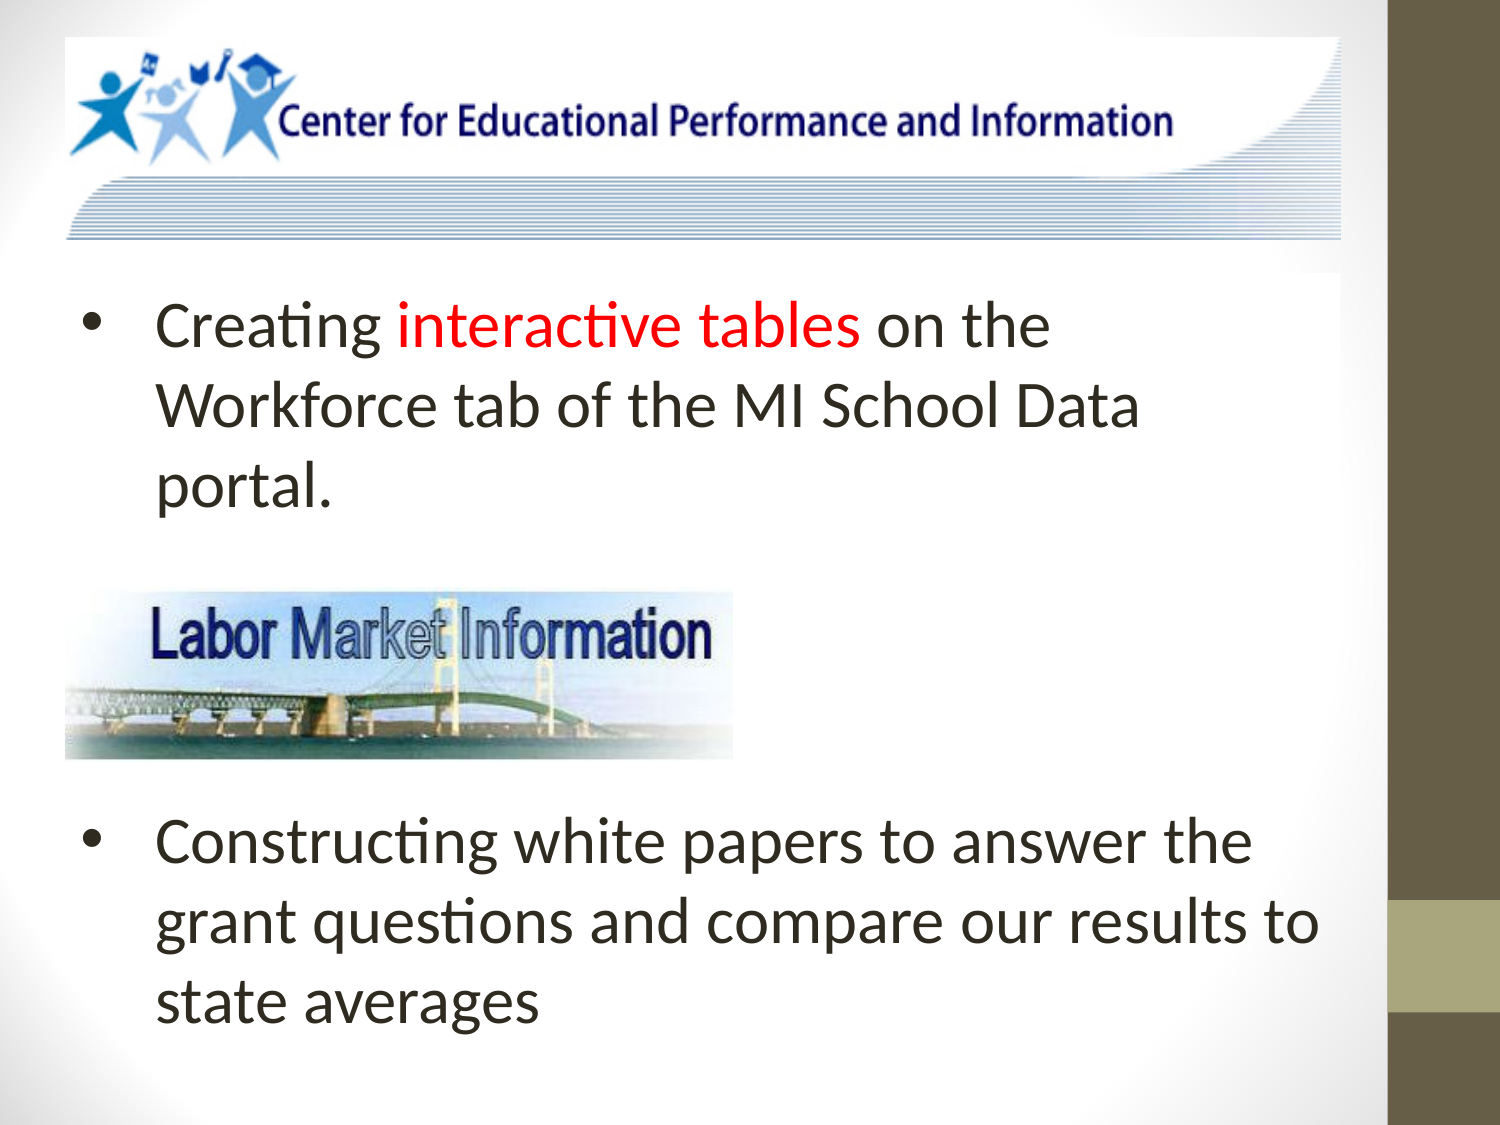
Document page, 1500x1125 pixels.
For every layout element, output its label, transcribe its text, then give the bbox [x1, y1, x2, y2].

text_box Creating interactive tables on the Workforce tab of the MI School Data portal. [65, 273, 1341, 528]
text_box Constructing white papers to answer the grant questions and compare our results to state averages [65, 789, 1341, 1045]
picture [0, 0, 1387, 1125]
